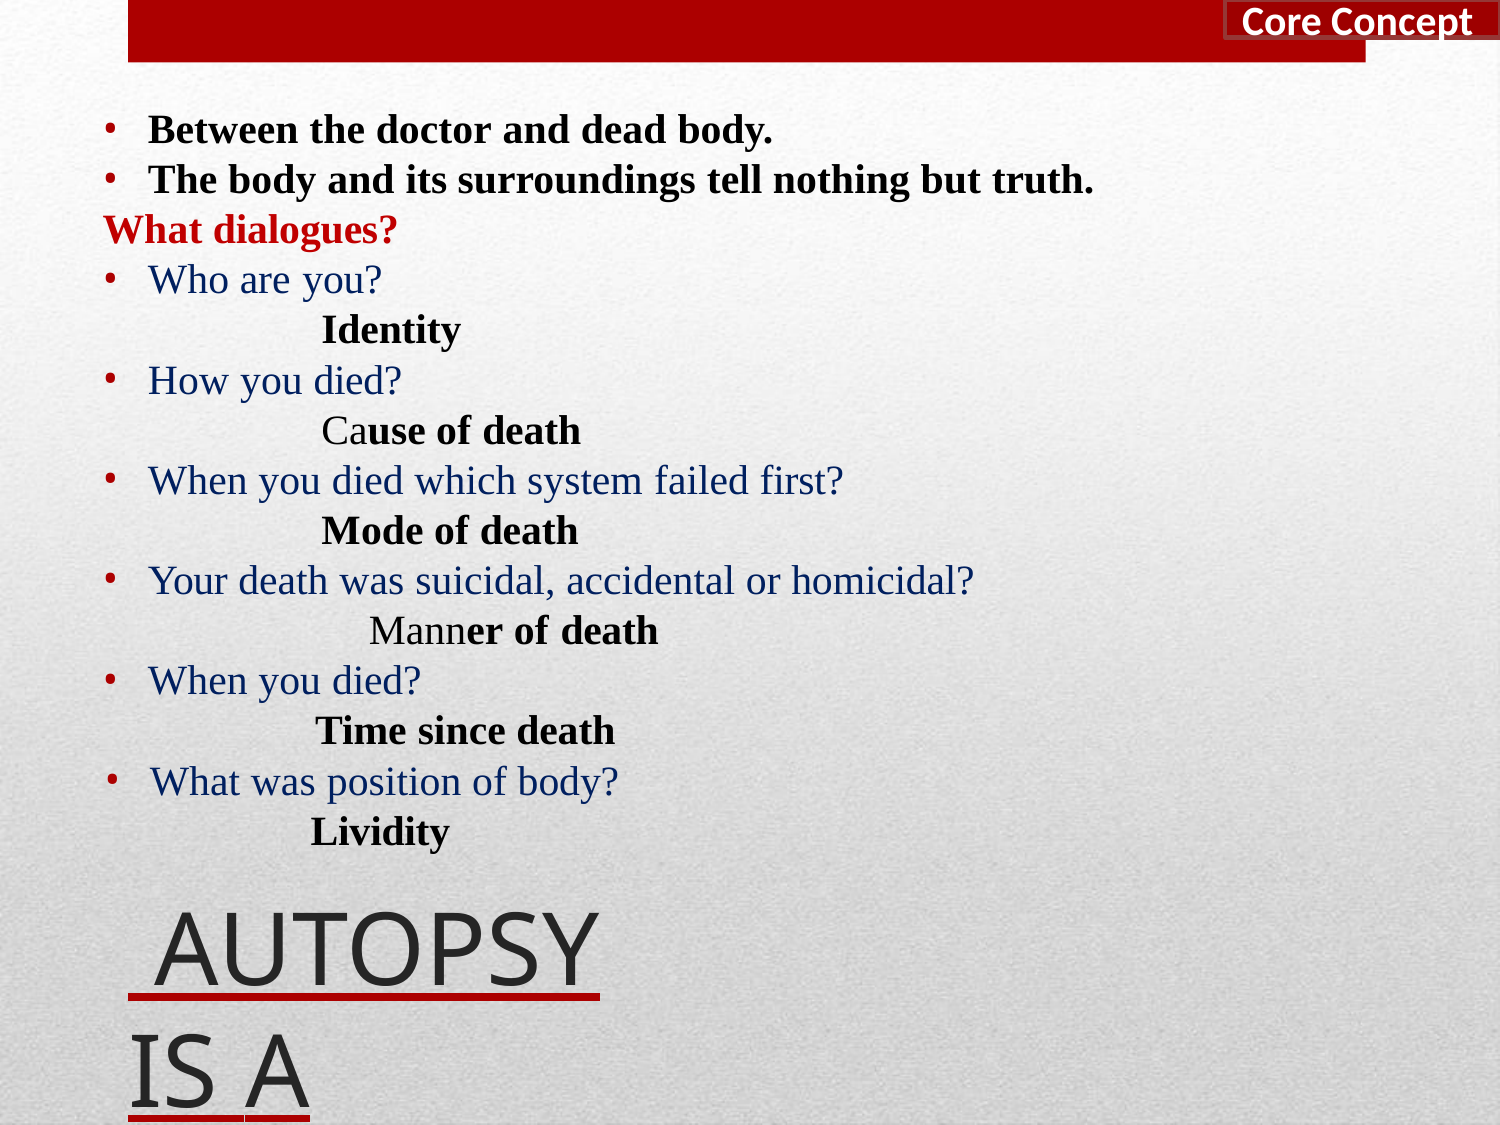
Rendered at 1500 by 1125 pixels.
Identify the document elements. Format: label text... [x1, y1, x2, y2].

picture [0, 0, 1500, 1125]
text_box Core Concept [1223, 0, 1500, 40]
text_box Between the doctor and dead body. The body and its surroundings tell nothing but truth. What dialogues? Who are you? Identity How you died? Cause of death When you died which system failed first? Mode of death Your death was suicidal, accidental or homicidal? Manner of death When you died? Time since death What was position of body? Lividity AUTOPSY IS A DIALOGUE [100, 99, 1368, 1125]
